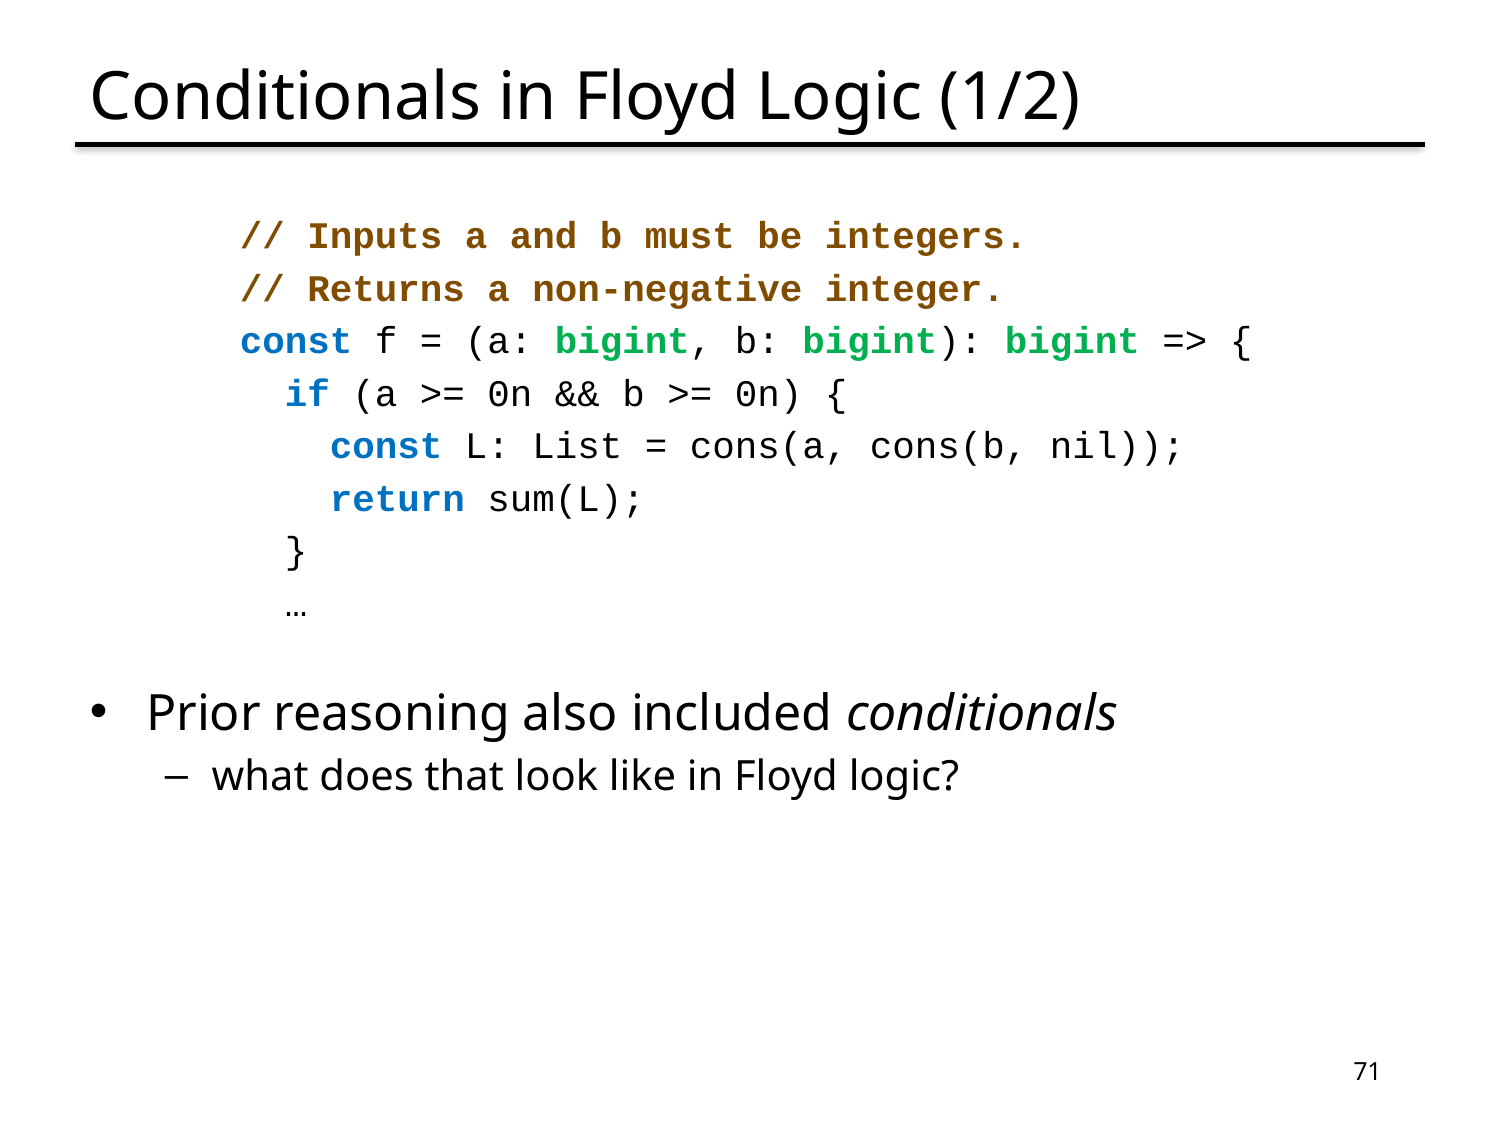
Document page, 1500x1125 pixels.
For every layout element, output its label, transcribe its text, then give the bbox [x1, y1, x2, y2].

title Conditionals in Floyd Logic (1/2) [75, 45, 1425, 145]
list // Inputs a and b must be integers. // Returns a non-negative integer. const f = (a: bigint, b: bigint): bigint => { if (a >= 0n && b >= 0n) { const L: List = cons(a, cons(b, nil)); return sum(L); } … Prior reasoning also included conditionals what does that look like in Floyd logic? [75, 204, 1425, 1048]
slide_number 71 [1059, 1042, 1397, 1103]
